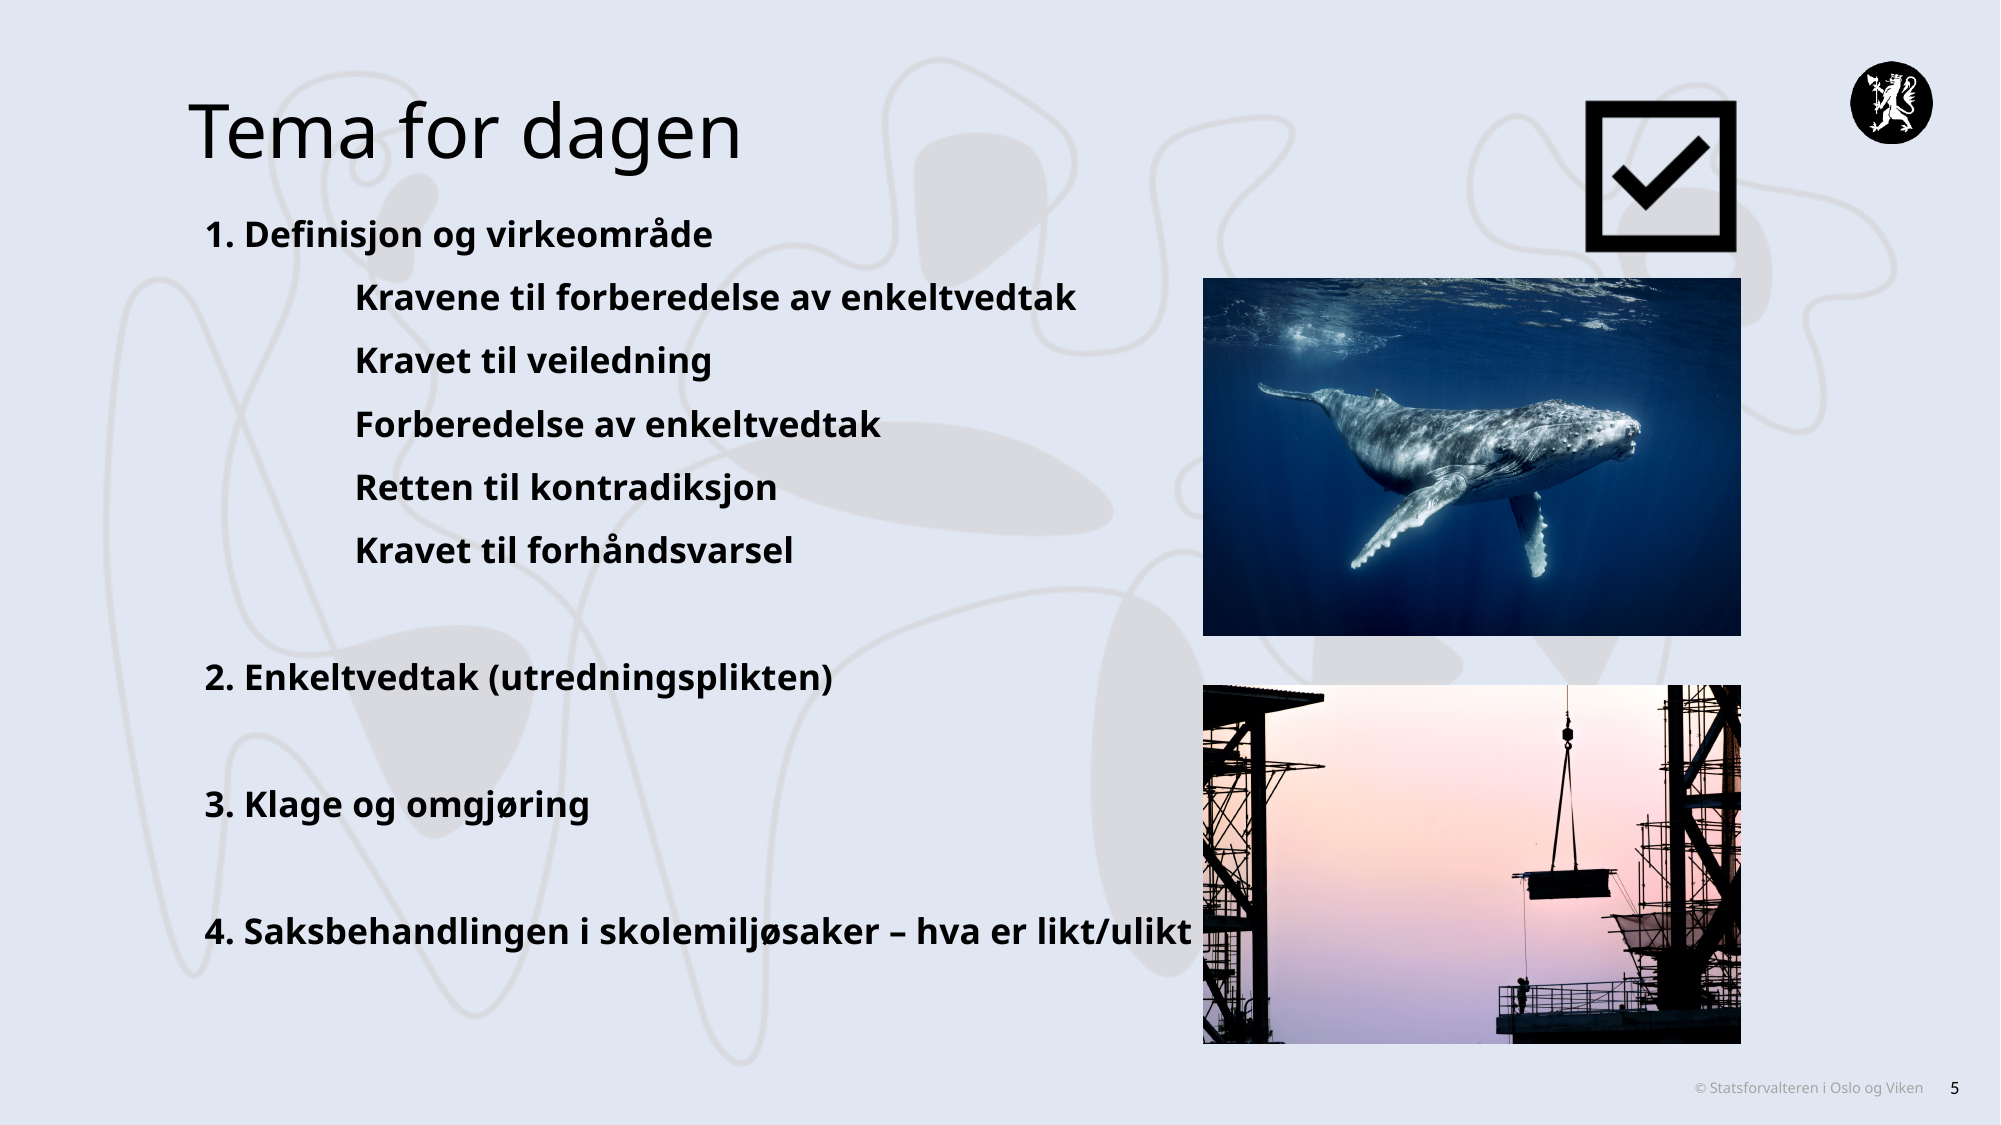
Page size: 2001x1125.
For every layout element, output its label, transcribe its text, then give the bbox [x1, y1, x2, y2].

title Tema for dagen [173, 39, 1827, 182]
list 1. Definisjon og virkeområde Kravene til forberedelse av enkeltvedtak Kravet til veiledning Forberedelse av enkeltvedtak Retten til kontradiksjon Kravet til forhåndsvarsel 2. Enkeltvedtak (utredningsplikten) 3. Klage og omgjøring 4. Saksbehandlingen i skolemiljøsaker – hva er likt/ulikt [189, 204, 1507, 1117]
picture [1850, 61, 1934, 144]
picture [1203, 42, 1795, 636]
picture [1203, 685, 1741, 1044]
